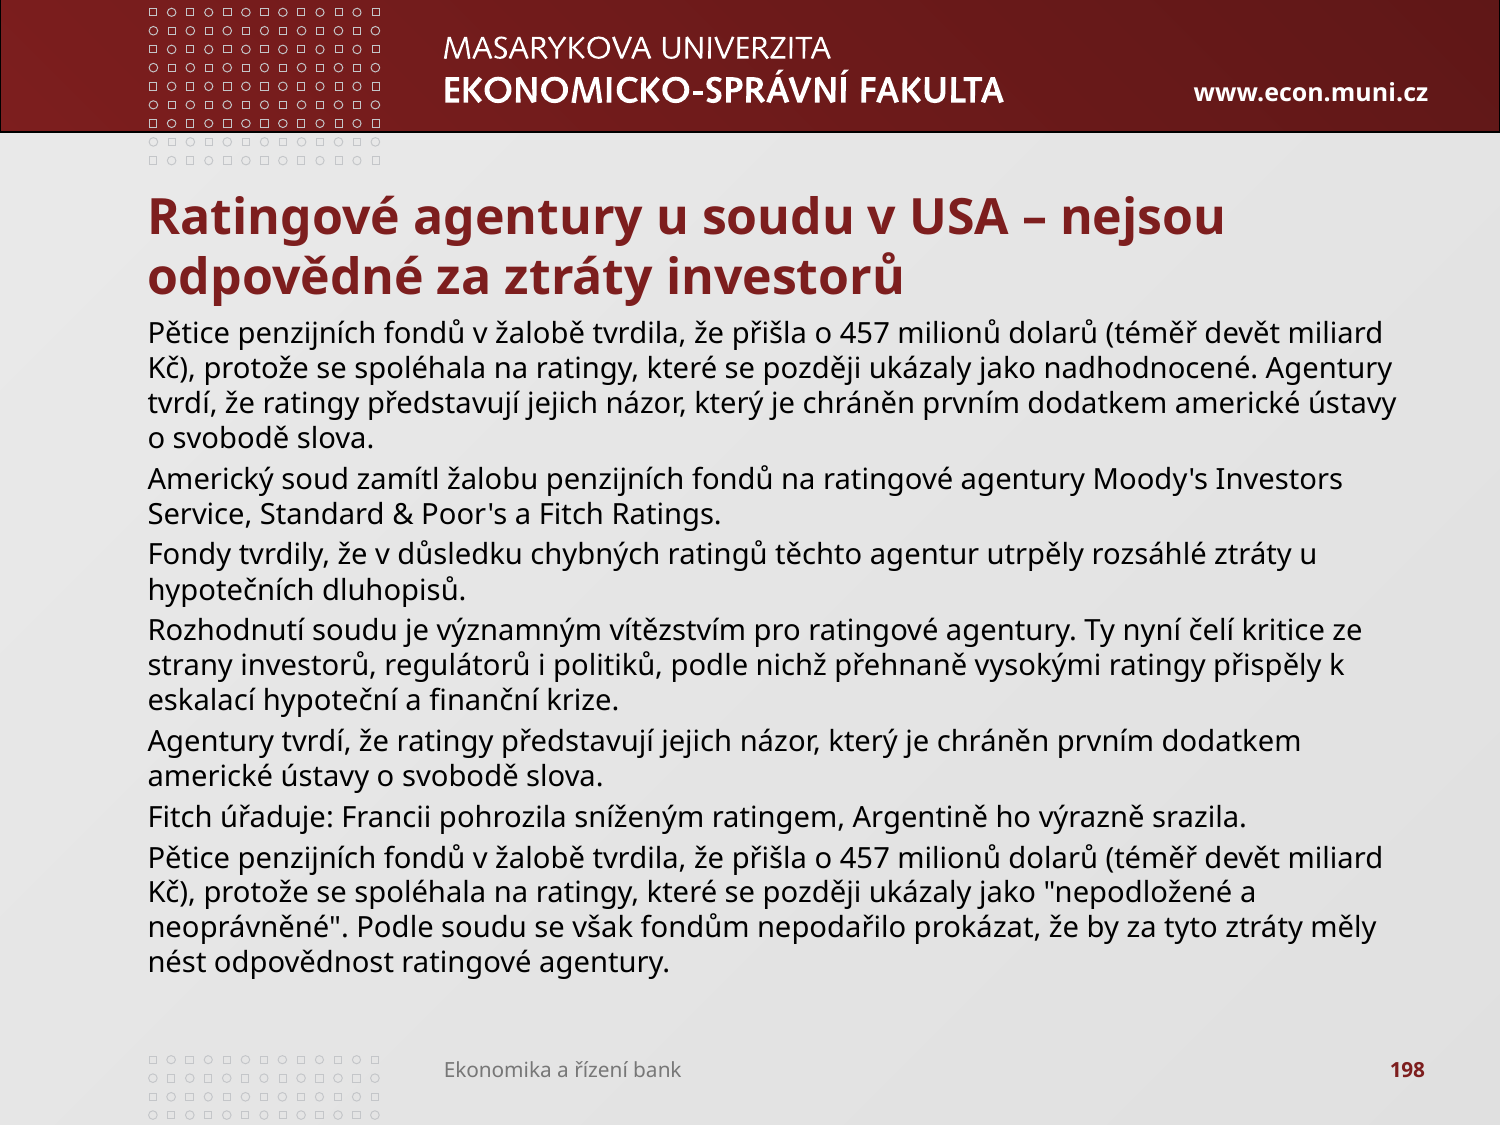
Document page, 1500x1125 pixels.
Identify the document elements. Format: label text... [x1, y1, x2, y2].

title Ratingové agentury u soudu v USA – nejsou odpovědné za ztráty investorů [147, 184, 1423, 303]
footer Ekonomika a řízení bank [443, 1056, 1188, 1101]
list Pětice penzijních fondů v žalobě tvrdila, že přišla o 457 milionů dolarů (téměř devět miliard Kč), protože se spoléhala na ratingy, které se později ukázaly jako nadhodnocené. Agentury tvrdí, že ratingy představují jejich názor, který je chráněn prvním dodatkem americké ústavy o svobodě slova. Americký soud zamítl žalobu penzijních fondů na ratingové agentury Moody's Investors Service, Standard & Poor's a Fitch Ratings. Fondy tvrdily, že v důsledku chybných ratingů těchto agentur utrpěly rozsáhlé ztráty u hypotečních dluhopisů. Rozhodnutí soudu je významným vítězstvím pro ratingové agentury. Ty nyní čelí kritice ze strany investorů, regulátorů i politiků, podle nichž přehnaně vysokými ratingy přispěly k eskalací hypoteční a finanční krize. Agentury tvrdí, že ratingy představují jejich názor, který je chráněn prvním dodatkem americké ústavy o svobodě slova. Fitch úřaduje: Francii pohrozila sníženým ratingem, Argentině ho výrazně srazila. Pětice penzijních fondů v žalobě tvrdila, že přišla o 457 milionů dolarů (téměř devět miliard Kč), protože se spoléhala na ratingy, které se později ukázaly jako "nepodložené a neoprávněné". Podle soudu se však fondům nepodařilo prokázat, že by za tyto ztráty měly nést odpovědnost ratingové agentury. [147, 314, 1423, 1006]
slide_number 198 [1293, 1055, 1426, 1101]
